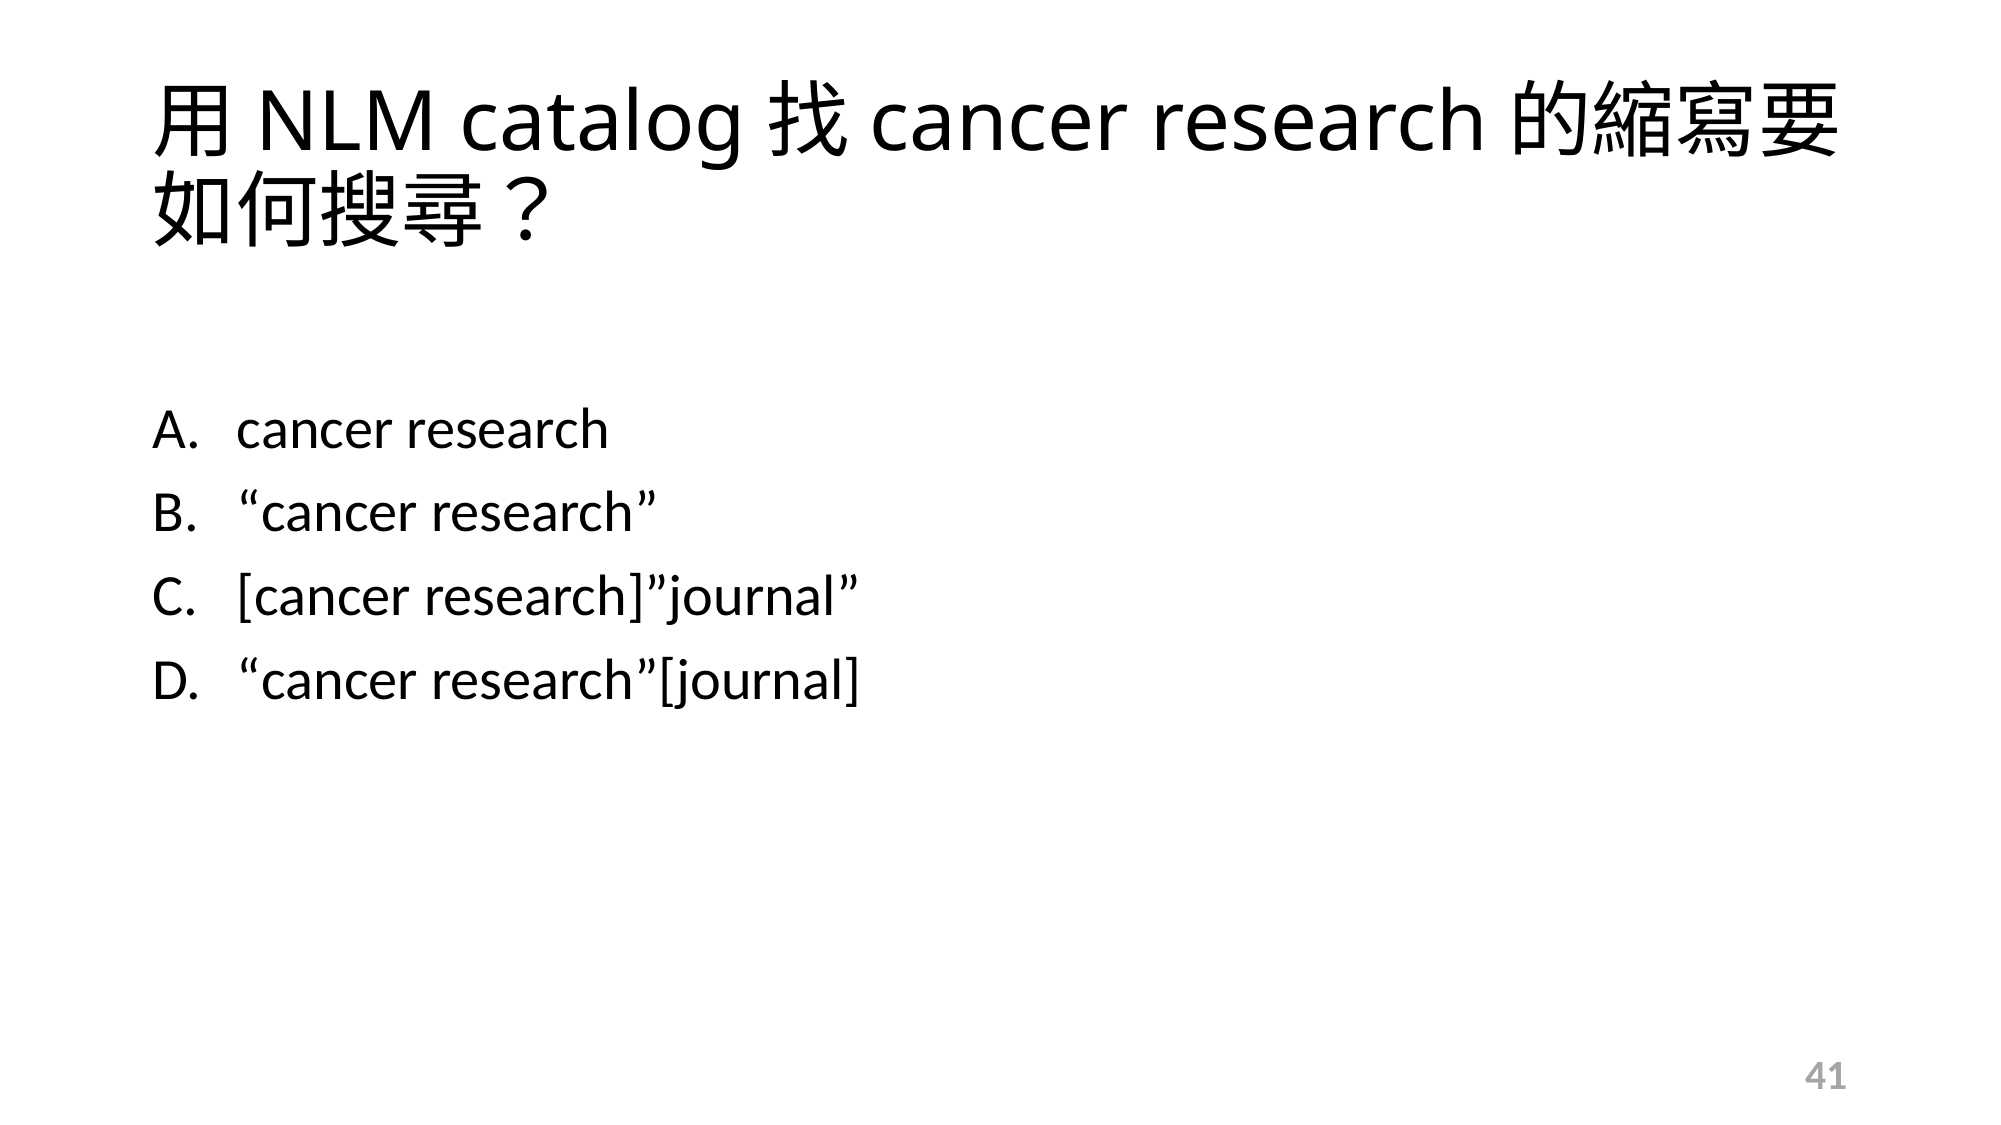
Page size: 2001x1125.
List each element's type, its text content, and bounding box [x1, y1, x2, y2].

list cancer research “cancer research” [cancer research]”journal” “cancer research”[journal] [137, 299, 1863, 1014]
title 用NLM catalog找cancer research的縮寫要如何搜尋？ [137, 59, 1863, 278]
slide_number 41 [1412, 1042, 1863, 1103]
